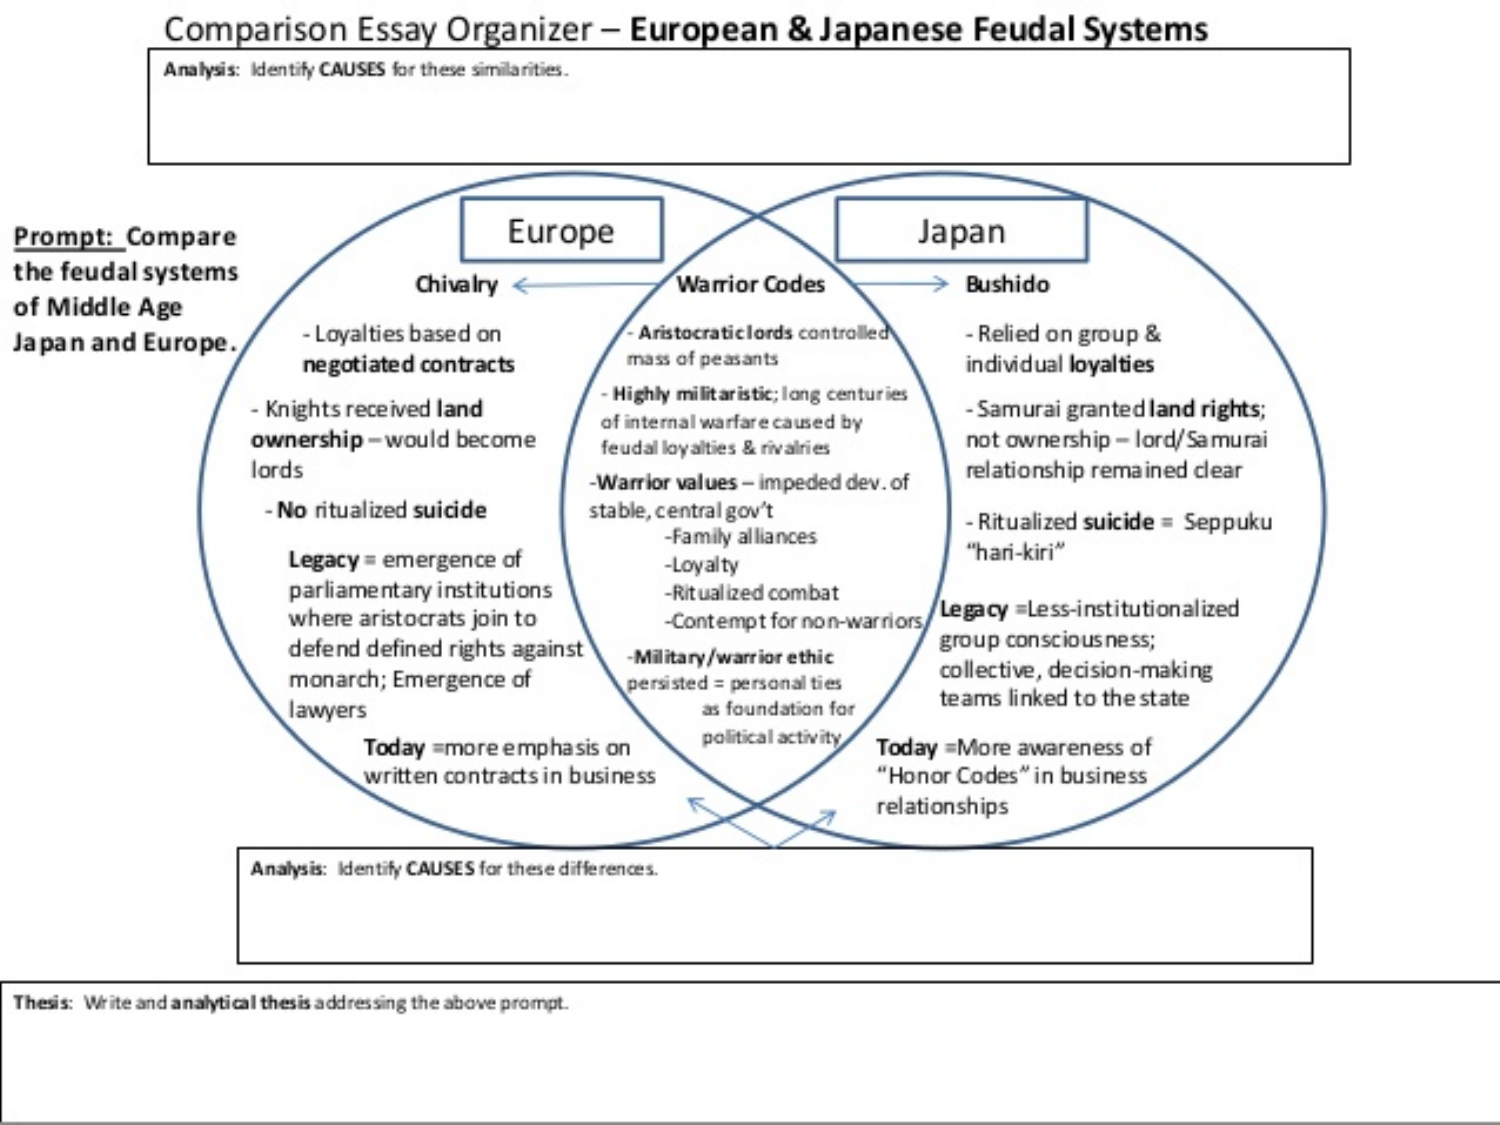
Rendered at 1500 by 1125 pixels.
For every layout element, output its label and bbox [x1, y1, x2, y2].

list [0, 0, 1500, 1125]
